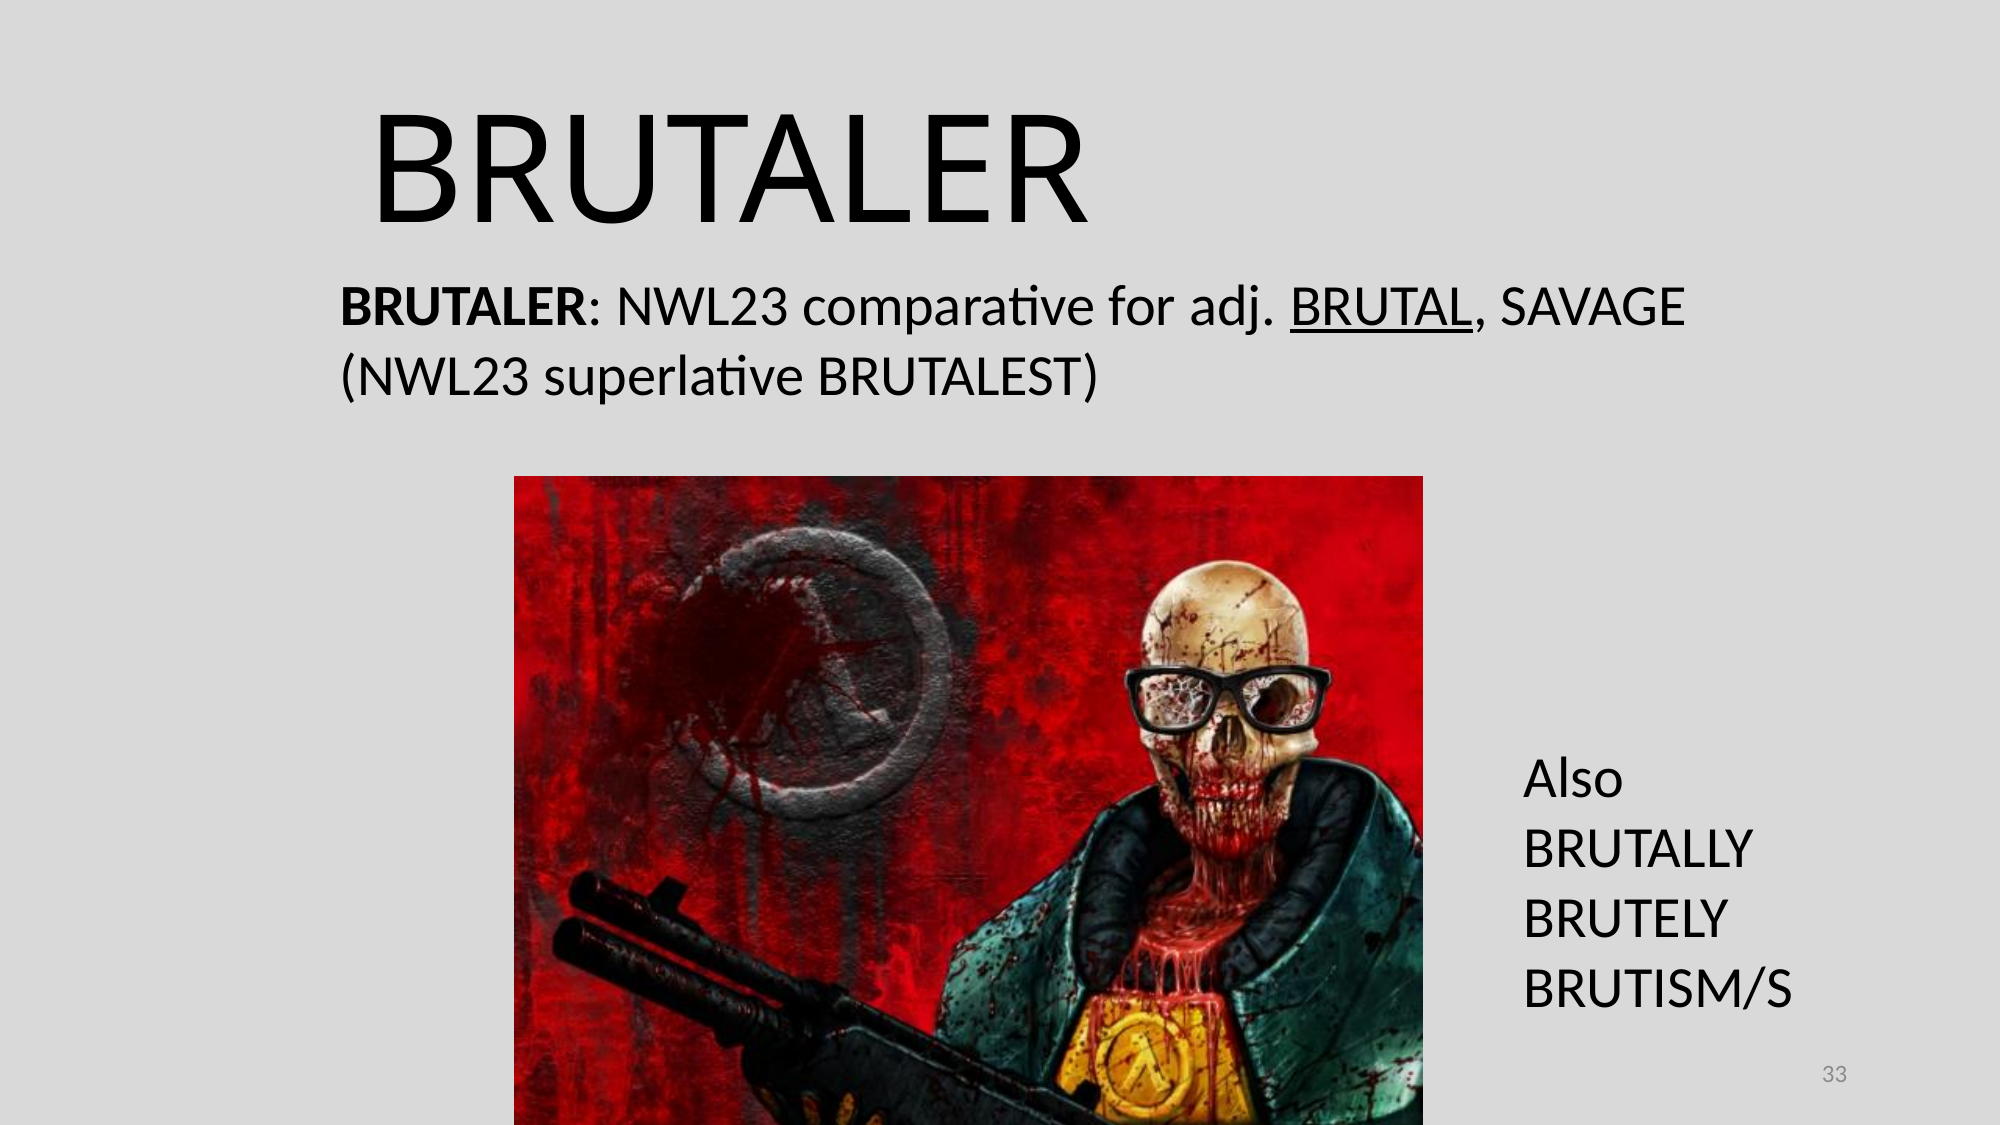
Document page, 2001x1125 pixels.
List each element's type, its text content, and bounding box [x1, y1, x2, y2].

text_box BRUTALER [351, 65, 1945, 261]
slide_number 33 [1423, 1042, 1863, 1103]
text_box BRUTALER: NWL23 comparative for adj. BRUTAL, SAVAGE (NWL23 superlative BRUTALEST) [325, 259, 1863, 415]
picture [514, 476, 1423, 1125]
text_box Also BRUTALLY BRUTELY BRUTISM/S [1508, 731, 2000, 1027]
